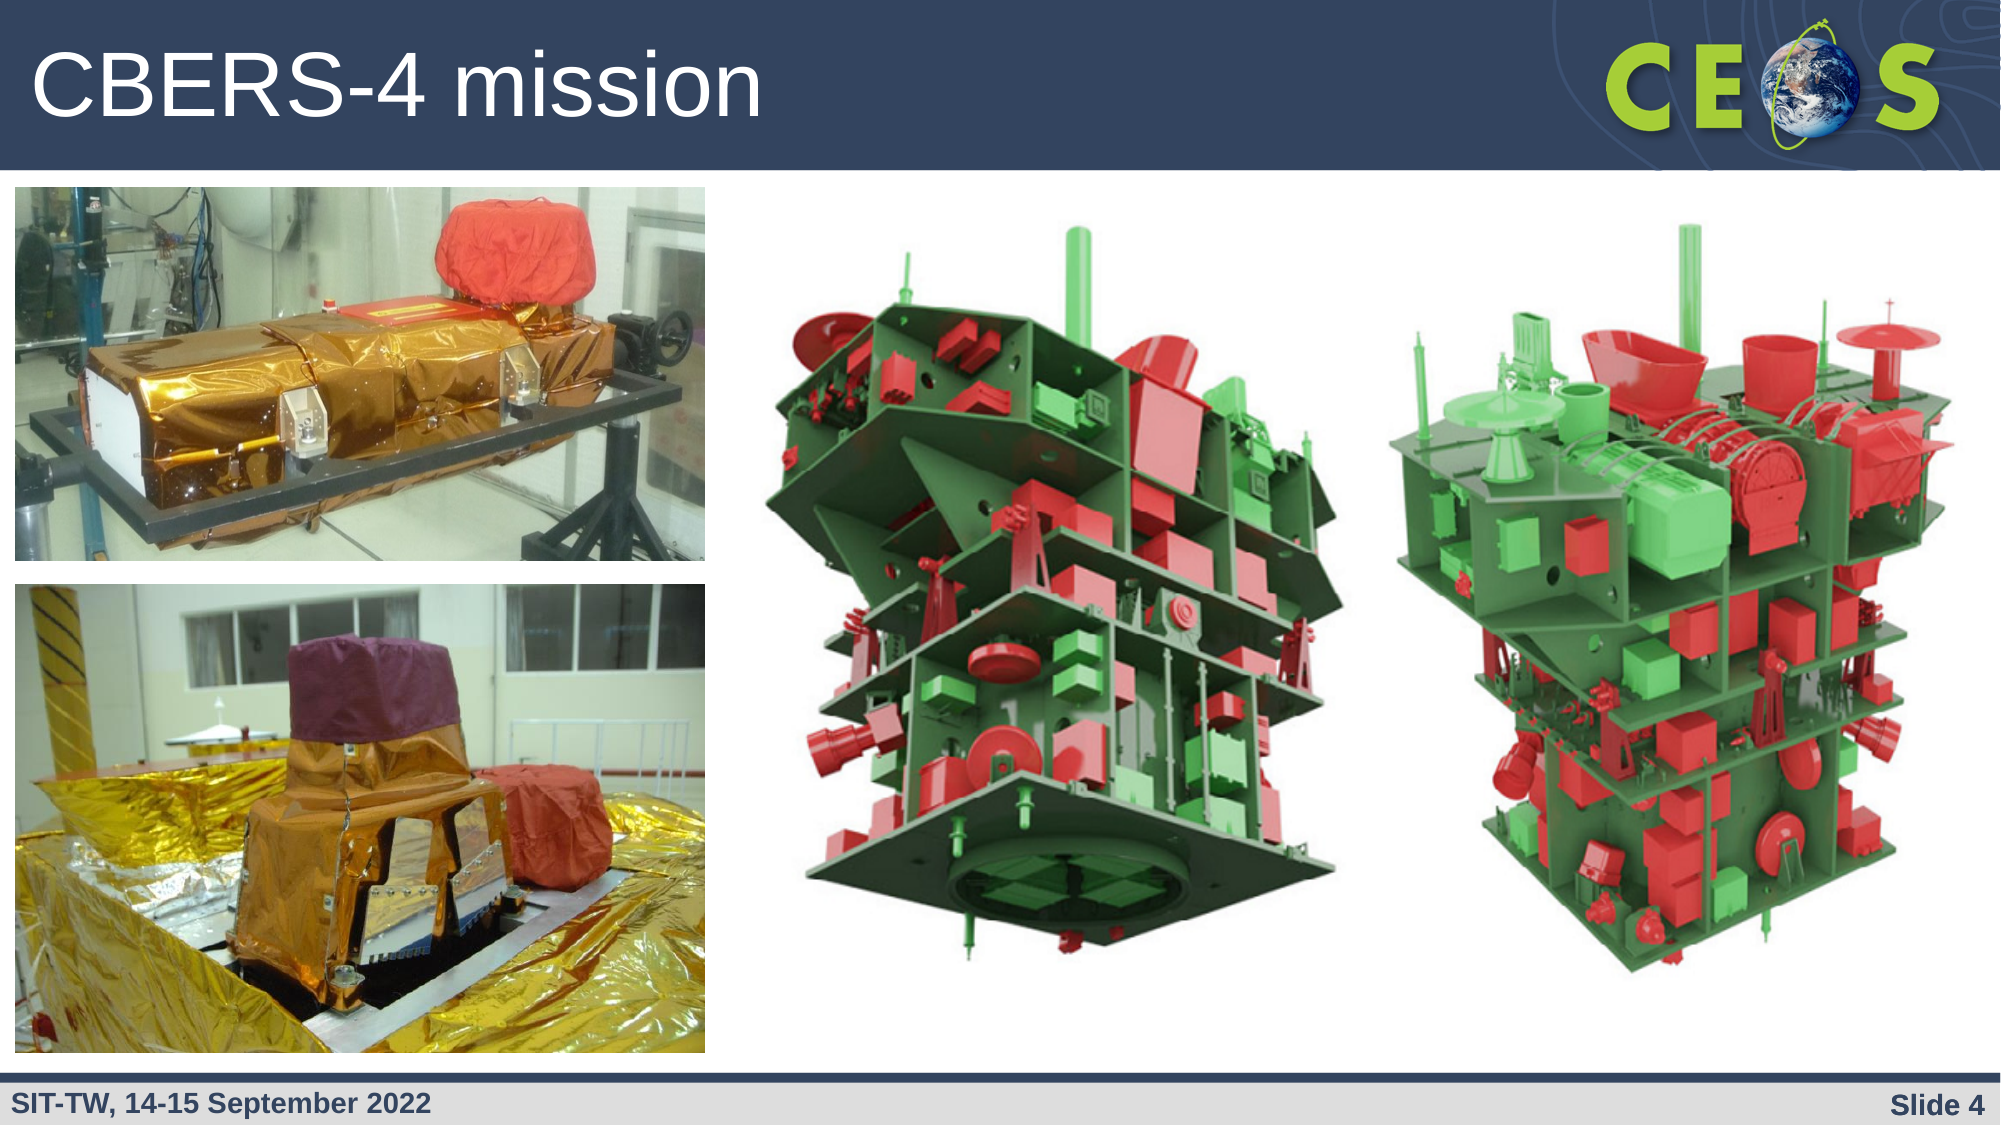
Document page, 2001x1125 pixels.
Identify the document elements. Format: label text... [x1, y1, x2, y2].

picture [741, 207, 1971, 982]
picture [15, 584, 705, 1053]
text_box CBERS-4 mission [15, 16, 1438, 142]
picture [15, 187, 705, 561]
text_box Slide ‹#› [1683, 1078, 2000, 1125]
picture [1606, 18, 1939, 150]
